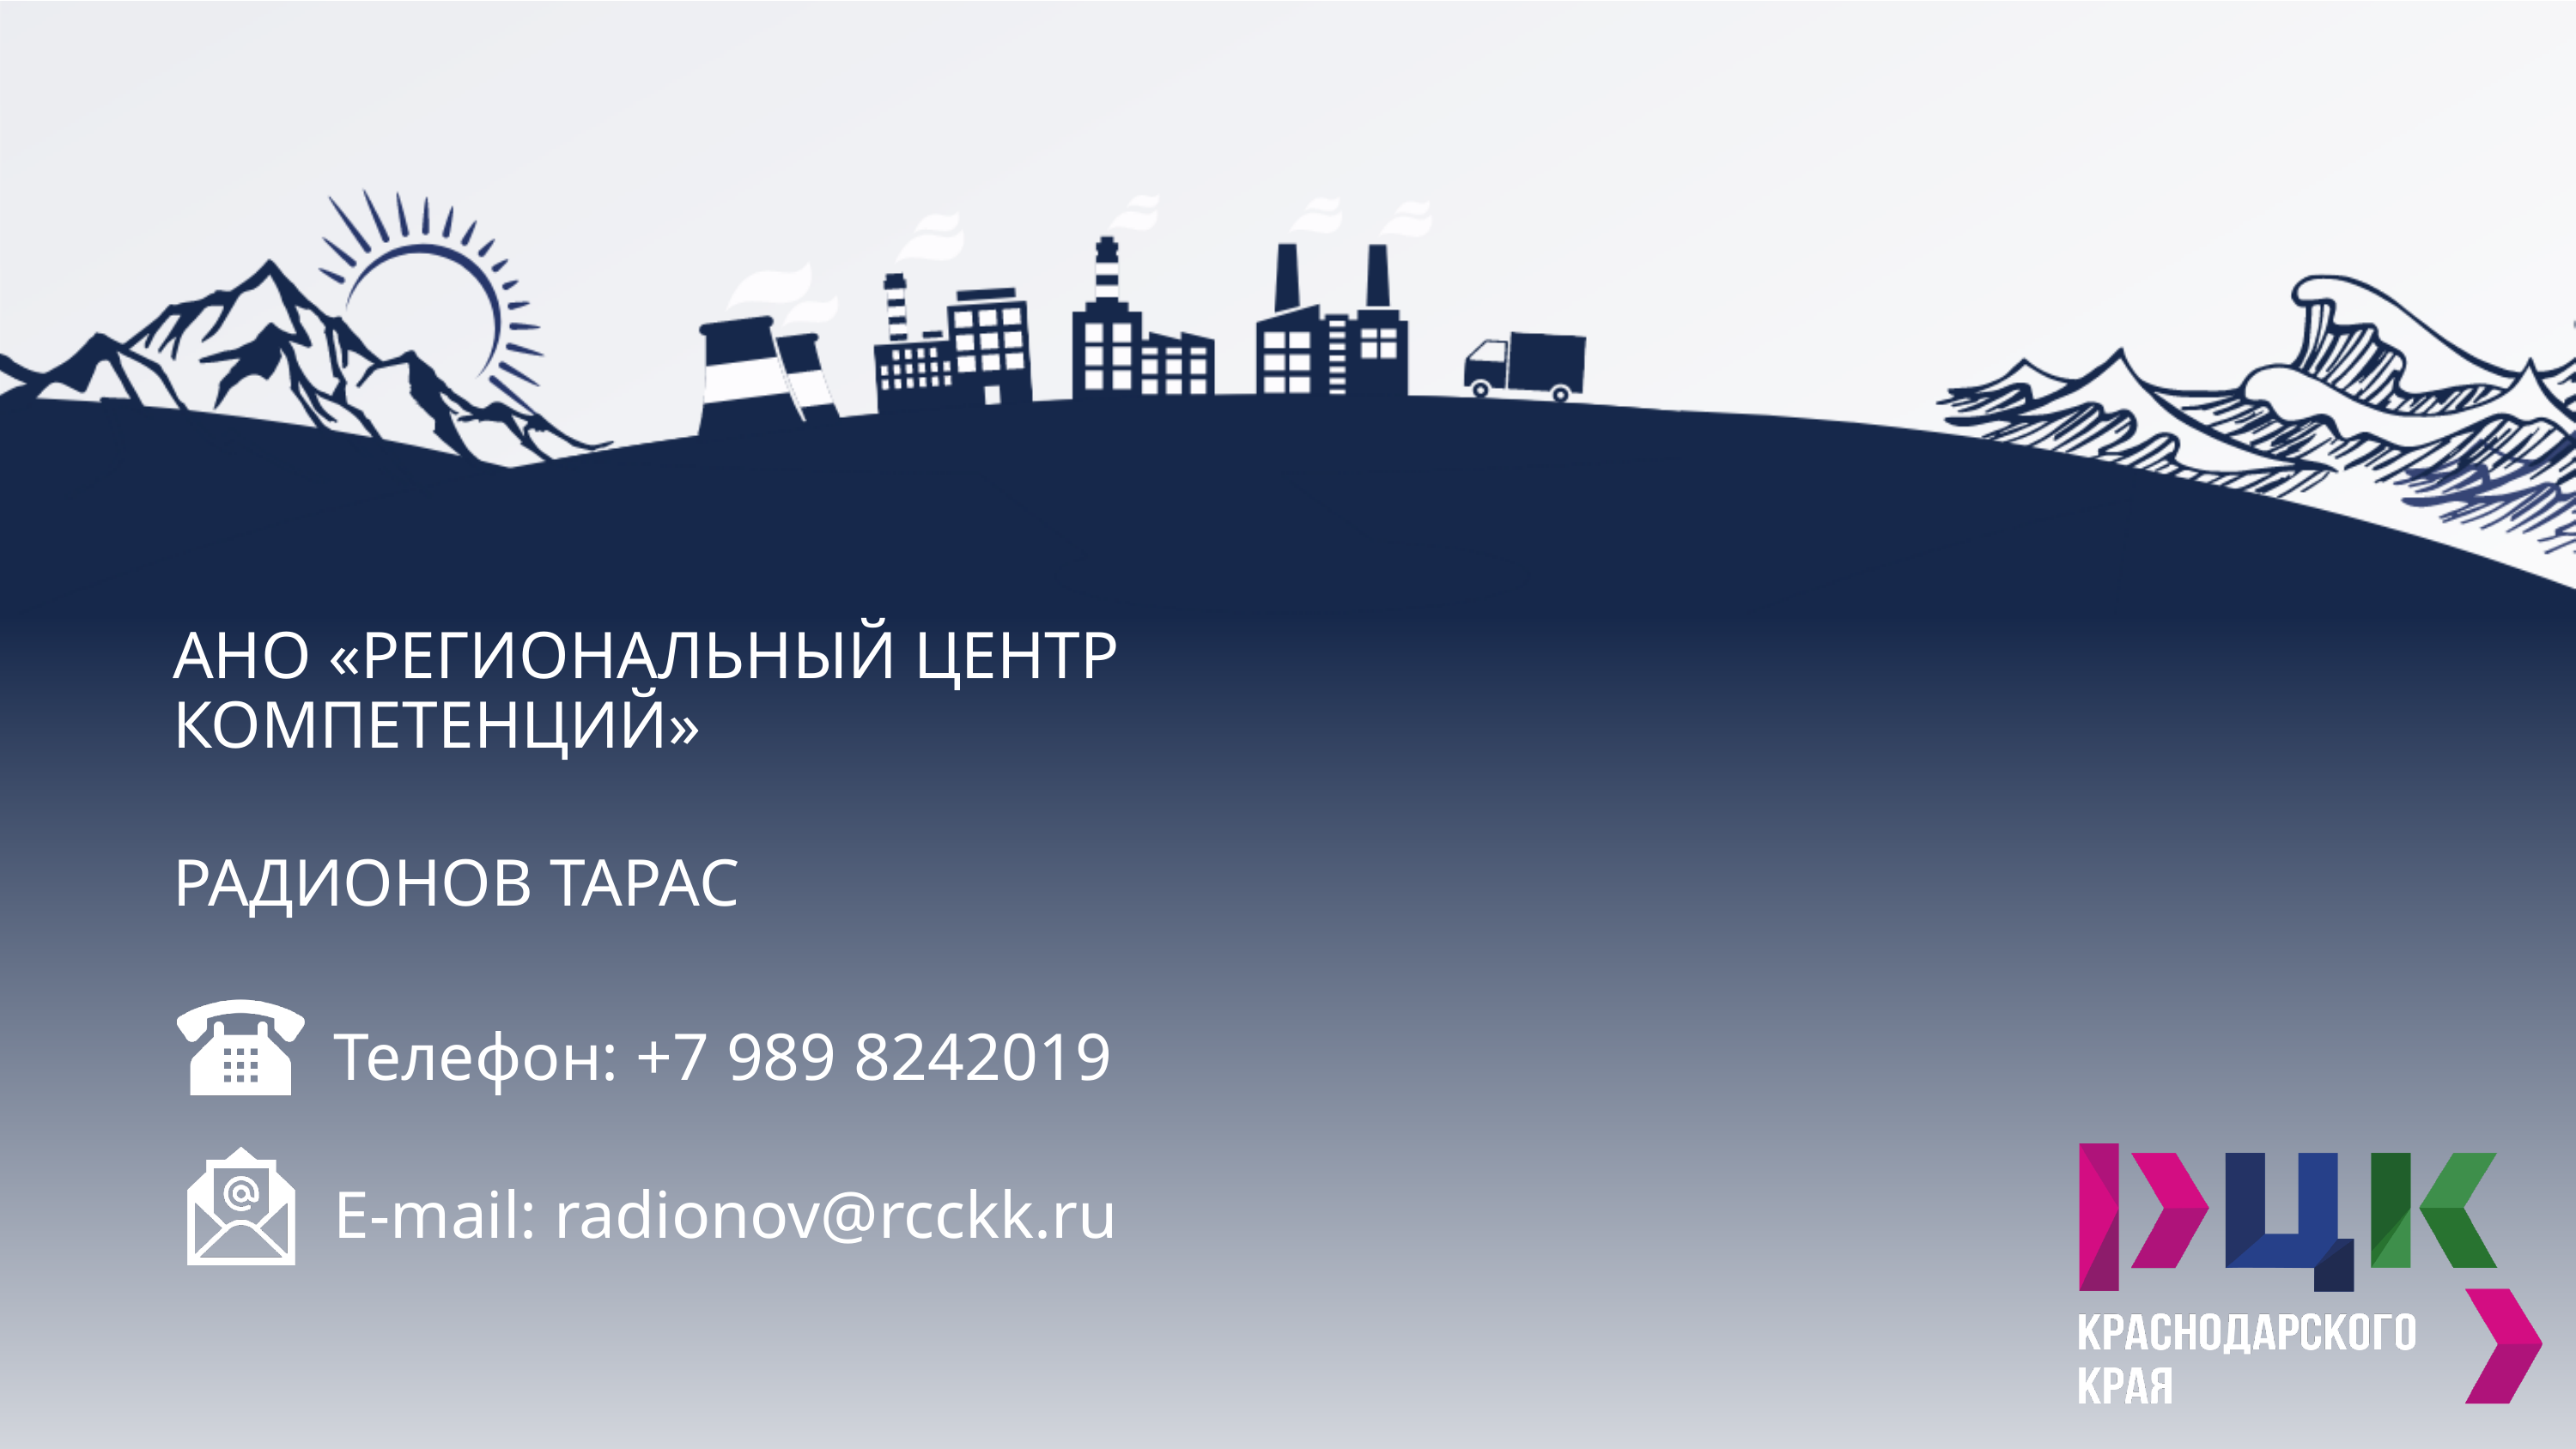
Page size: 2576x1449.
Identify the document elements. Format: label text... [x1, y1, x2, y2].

picture [0, 1, 2576, 1449]
text_box АНО «РЕГИОНАЛЬНЫЙ ЦЕНТР КОМПЕТЕНЦИЙ» РАДИОНОВ ТАРАС [160, 520, 1449, 926]
text_box Телефон: +7 989 8242019 E-mail: radionov@rcckk.ru [321, 1018, 1712, 1449]
